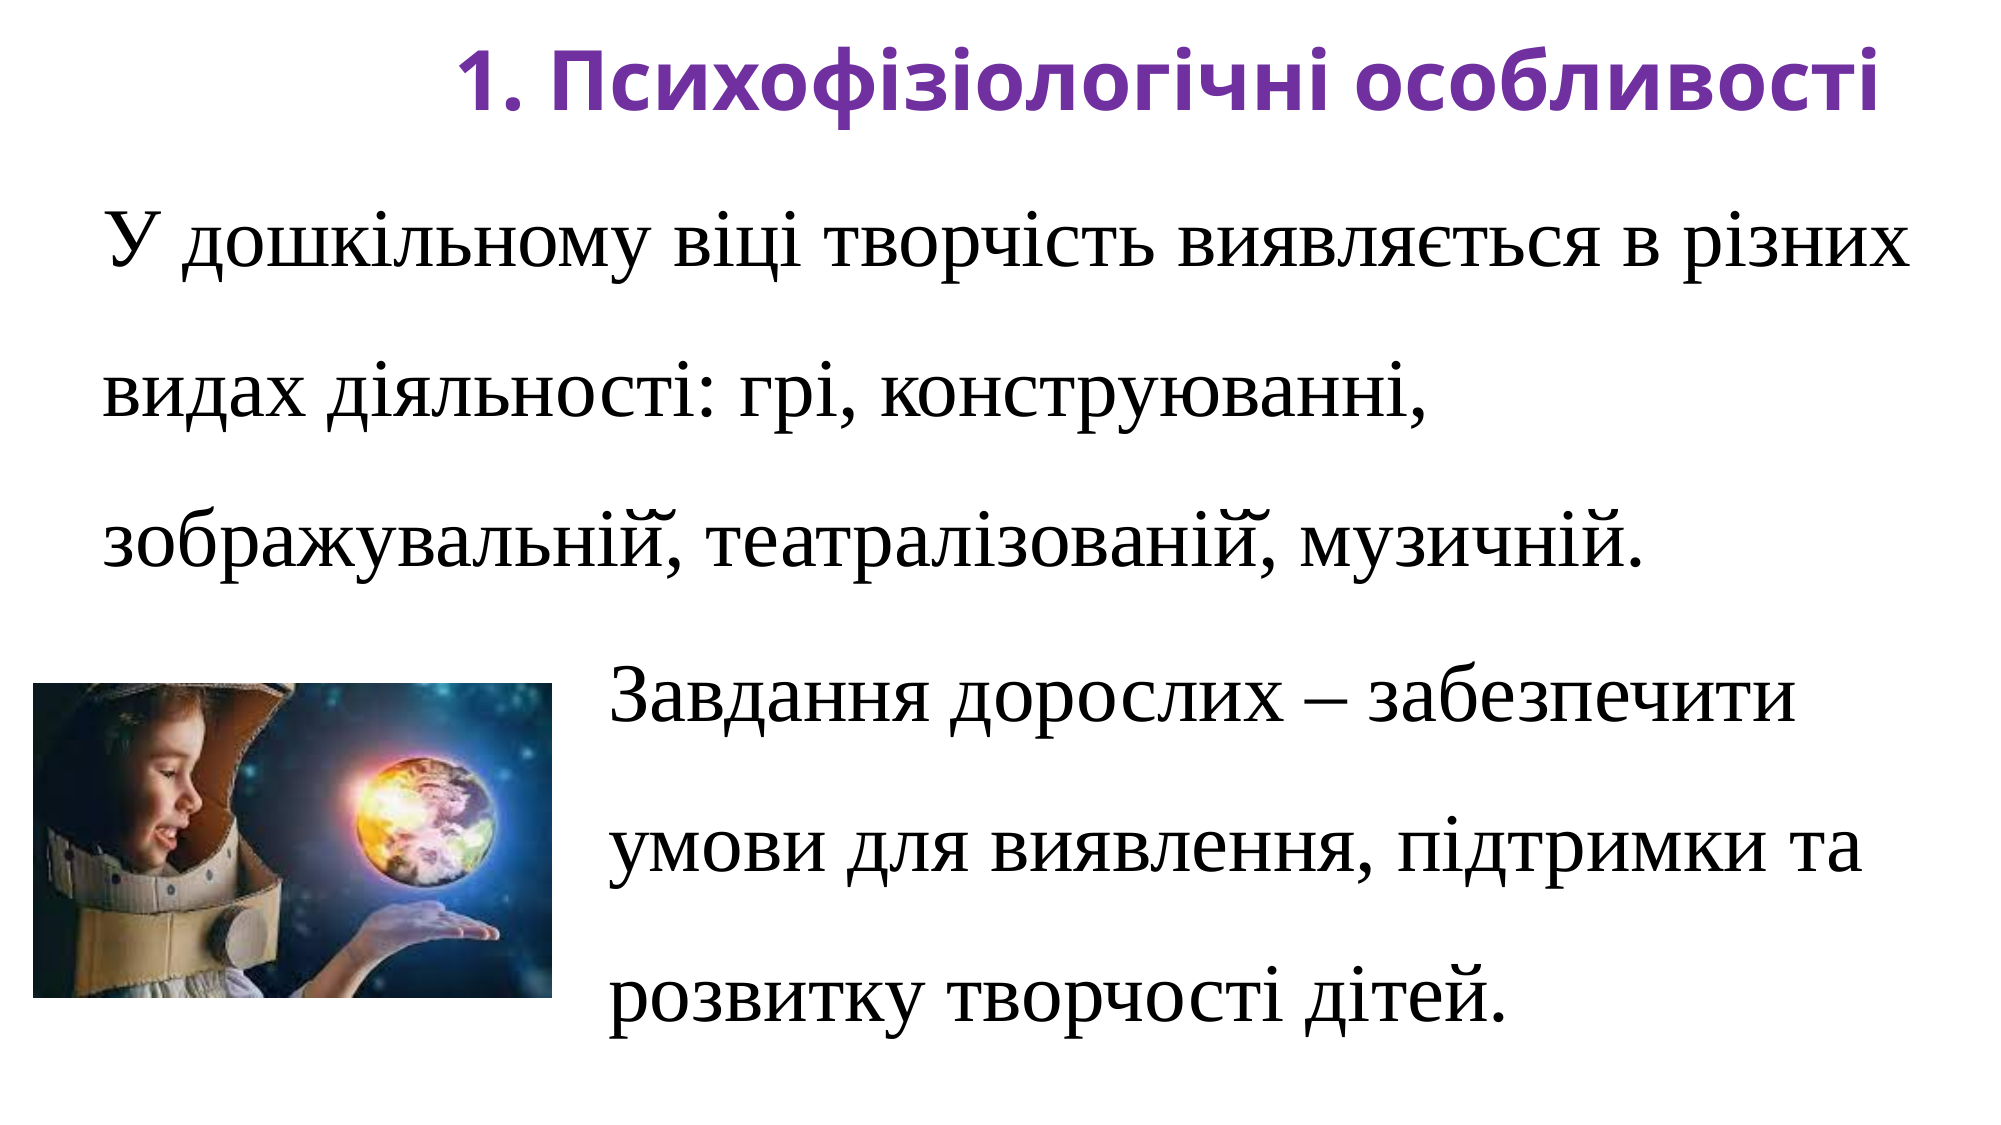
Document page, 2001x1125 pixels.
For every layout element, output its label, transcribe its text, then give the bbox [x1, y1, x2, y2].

text_box Завдання дорослих – забезпечити умови для виявлення, підтримки та розвитку творчості дітей. [593, 580, 2000, 1046]
text_box 1. Психофізіологічні особливості [439, 19, 1920, 135]
picture [33, 683, 552, 999]
text_box У дошкільному віці творчість виявляється в різних видах діяльності: грі, конструюванні, зображувальній̆, театралізованій̆, музичній. [87, 125, 1953, 591]
